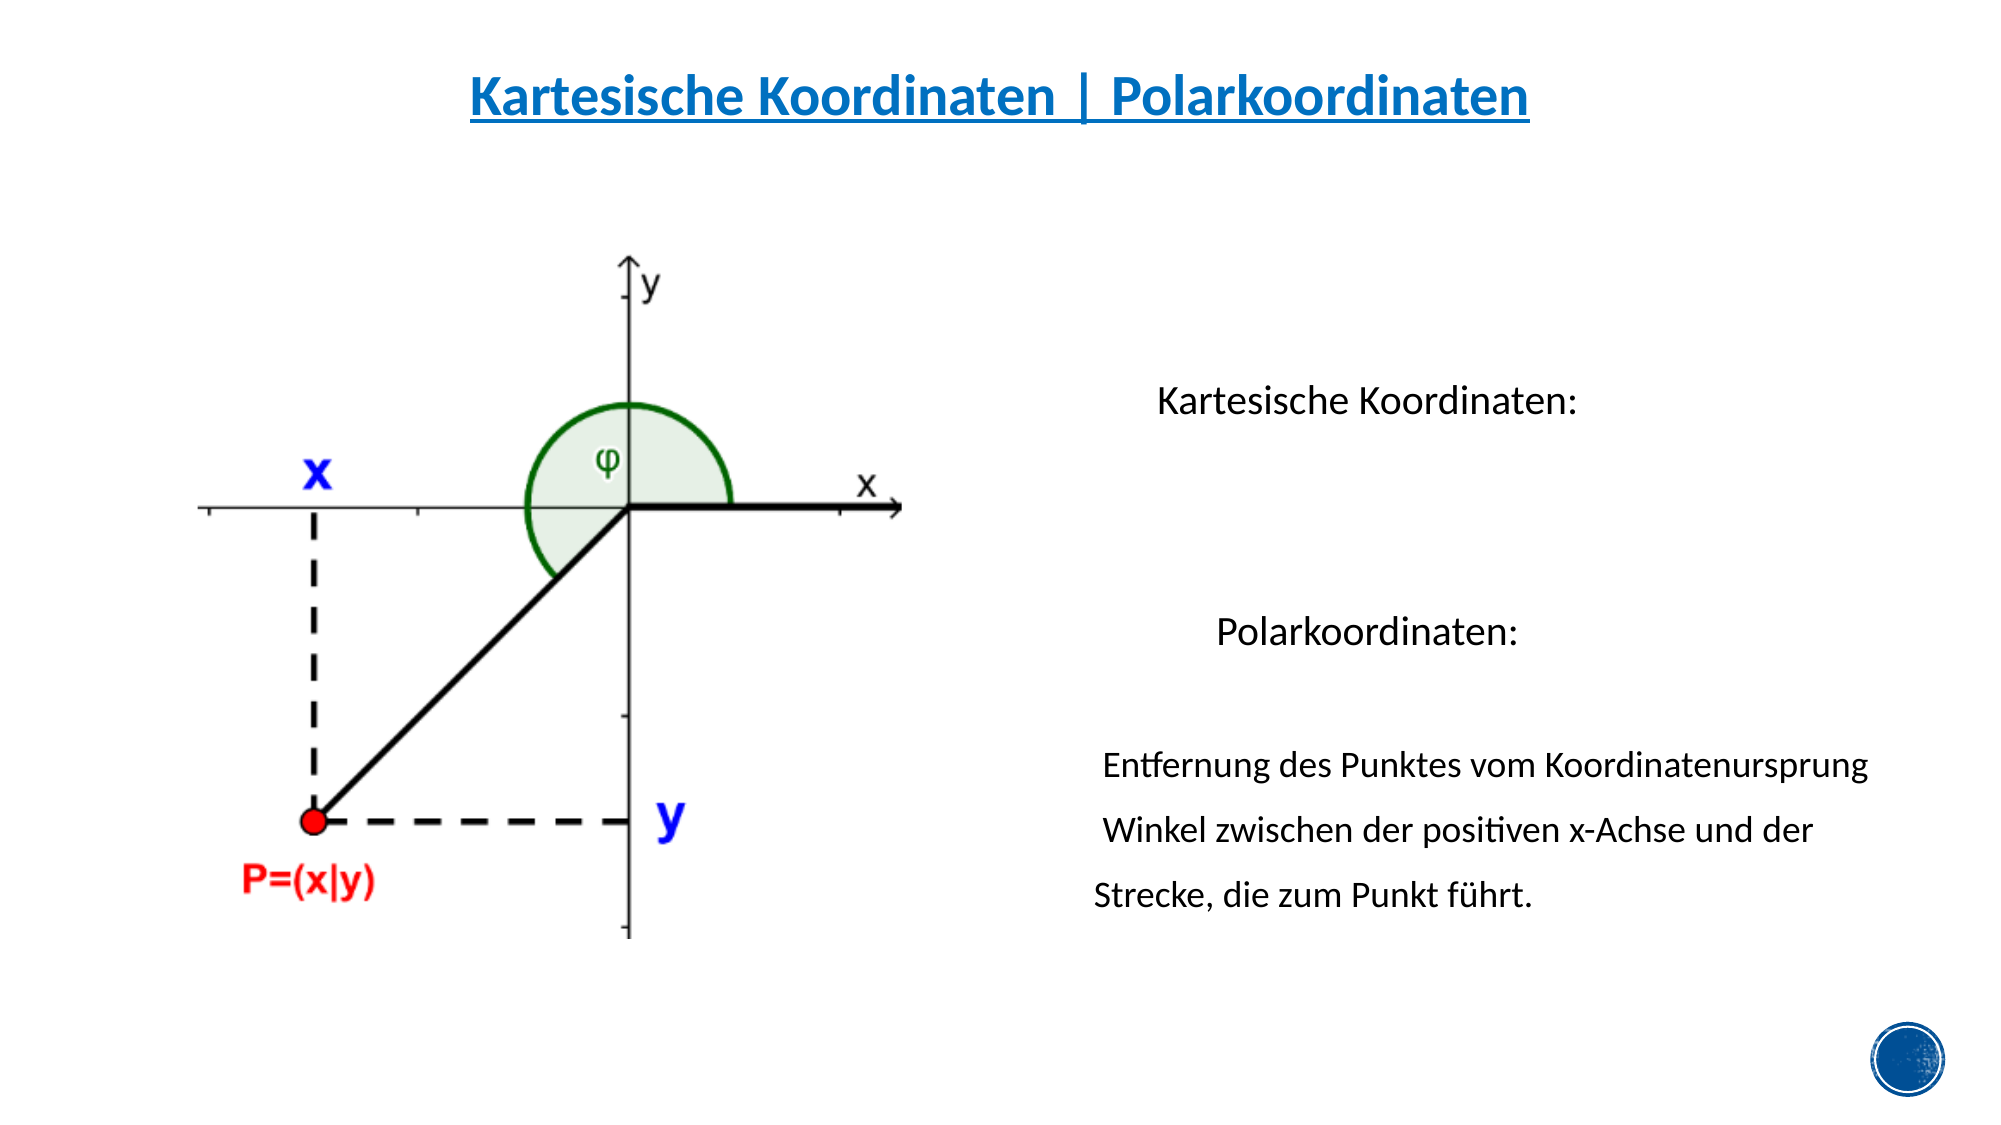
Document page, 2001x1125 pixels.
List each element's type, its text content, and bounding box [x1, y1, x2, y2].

text_box Kartesische Koordinaten | Polarkoordinaten [50, 49, 1950, 135]
picture [197, 253, 902, 939]
